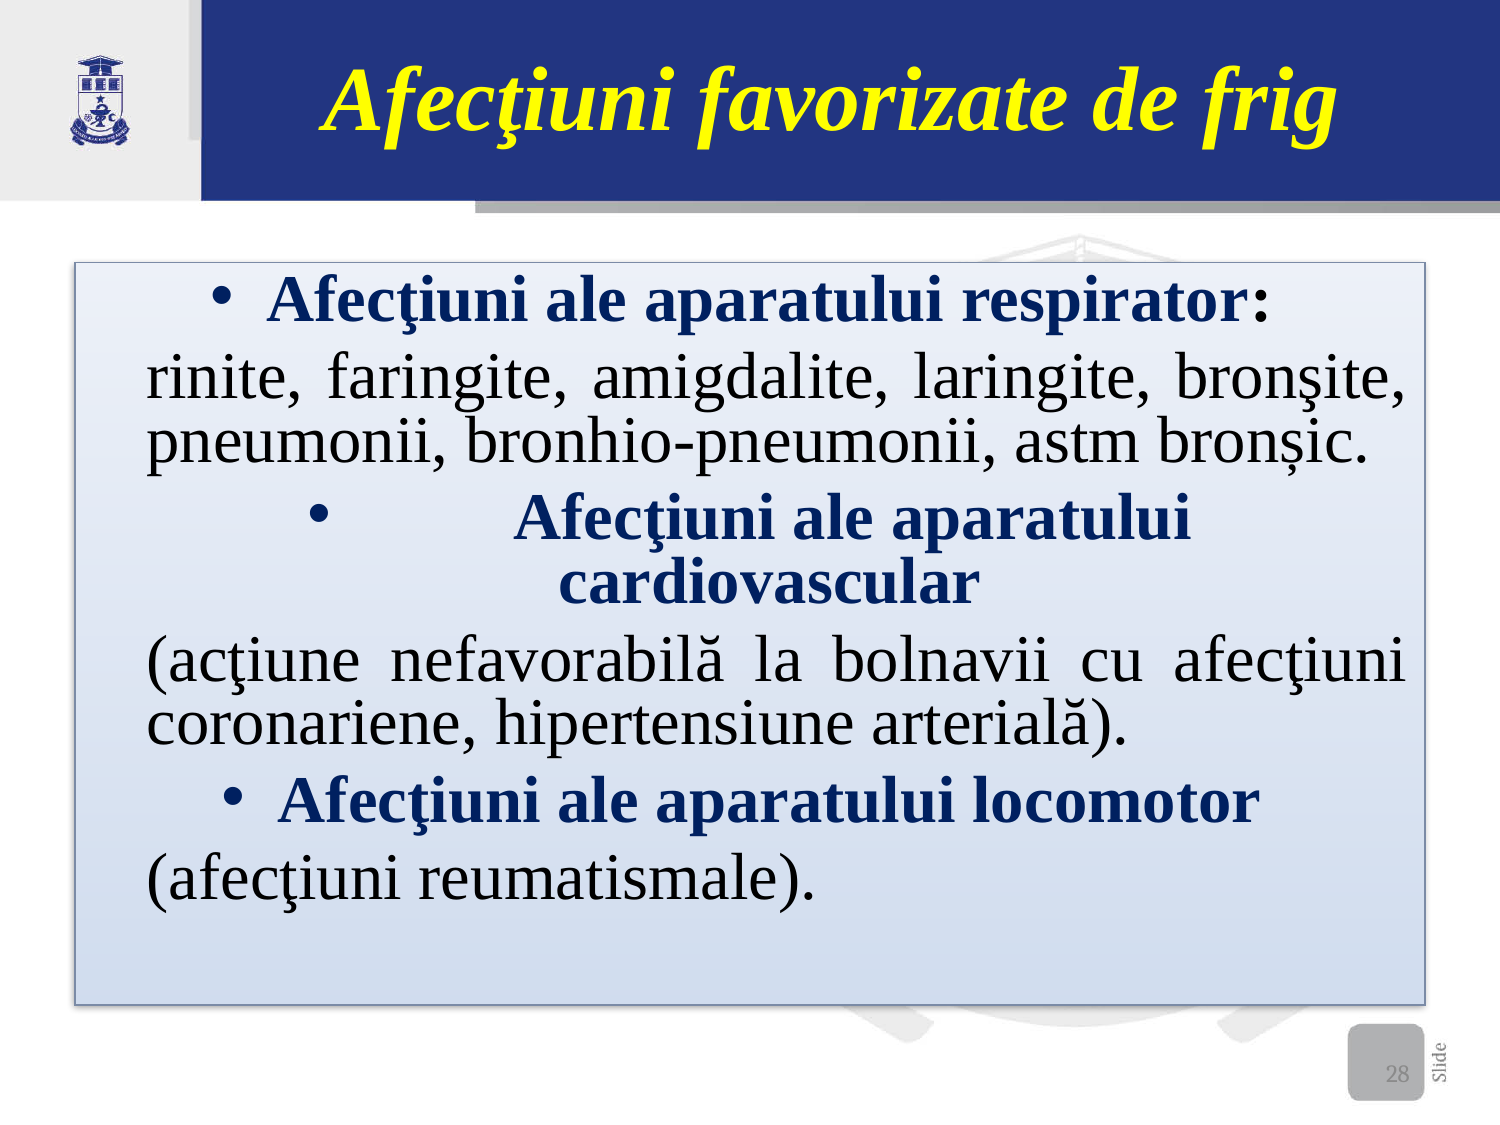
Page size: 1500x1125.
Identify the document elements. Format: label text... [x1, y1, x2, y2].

slide_number 28 [1074, 1042, 1425, 1103]
picture [0, 0, 1500, 1125]
list Afecţiuni ale aparatului respirator: rinite, faringite, amigdalite, laringite, bronşite, pneumonii, bronhio-pneumonii, astm bronșic. Afecţiuni ale aparatului cardiovascular (acţiune nefavorabilă la bolnavii cu afecţiuni coronariene, hipertensiune arterială). Afecţiuni ale aparatului locomotor (afecţiuni reumatismale). [74, 262, 1426, 1006]
title Afecţiuni favorizate de frig [206, 0, 1500, 188]
